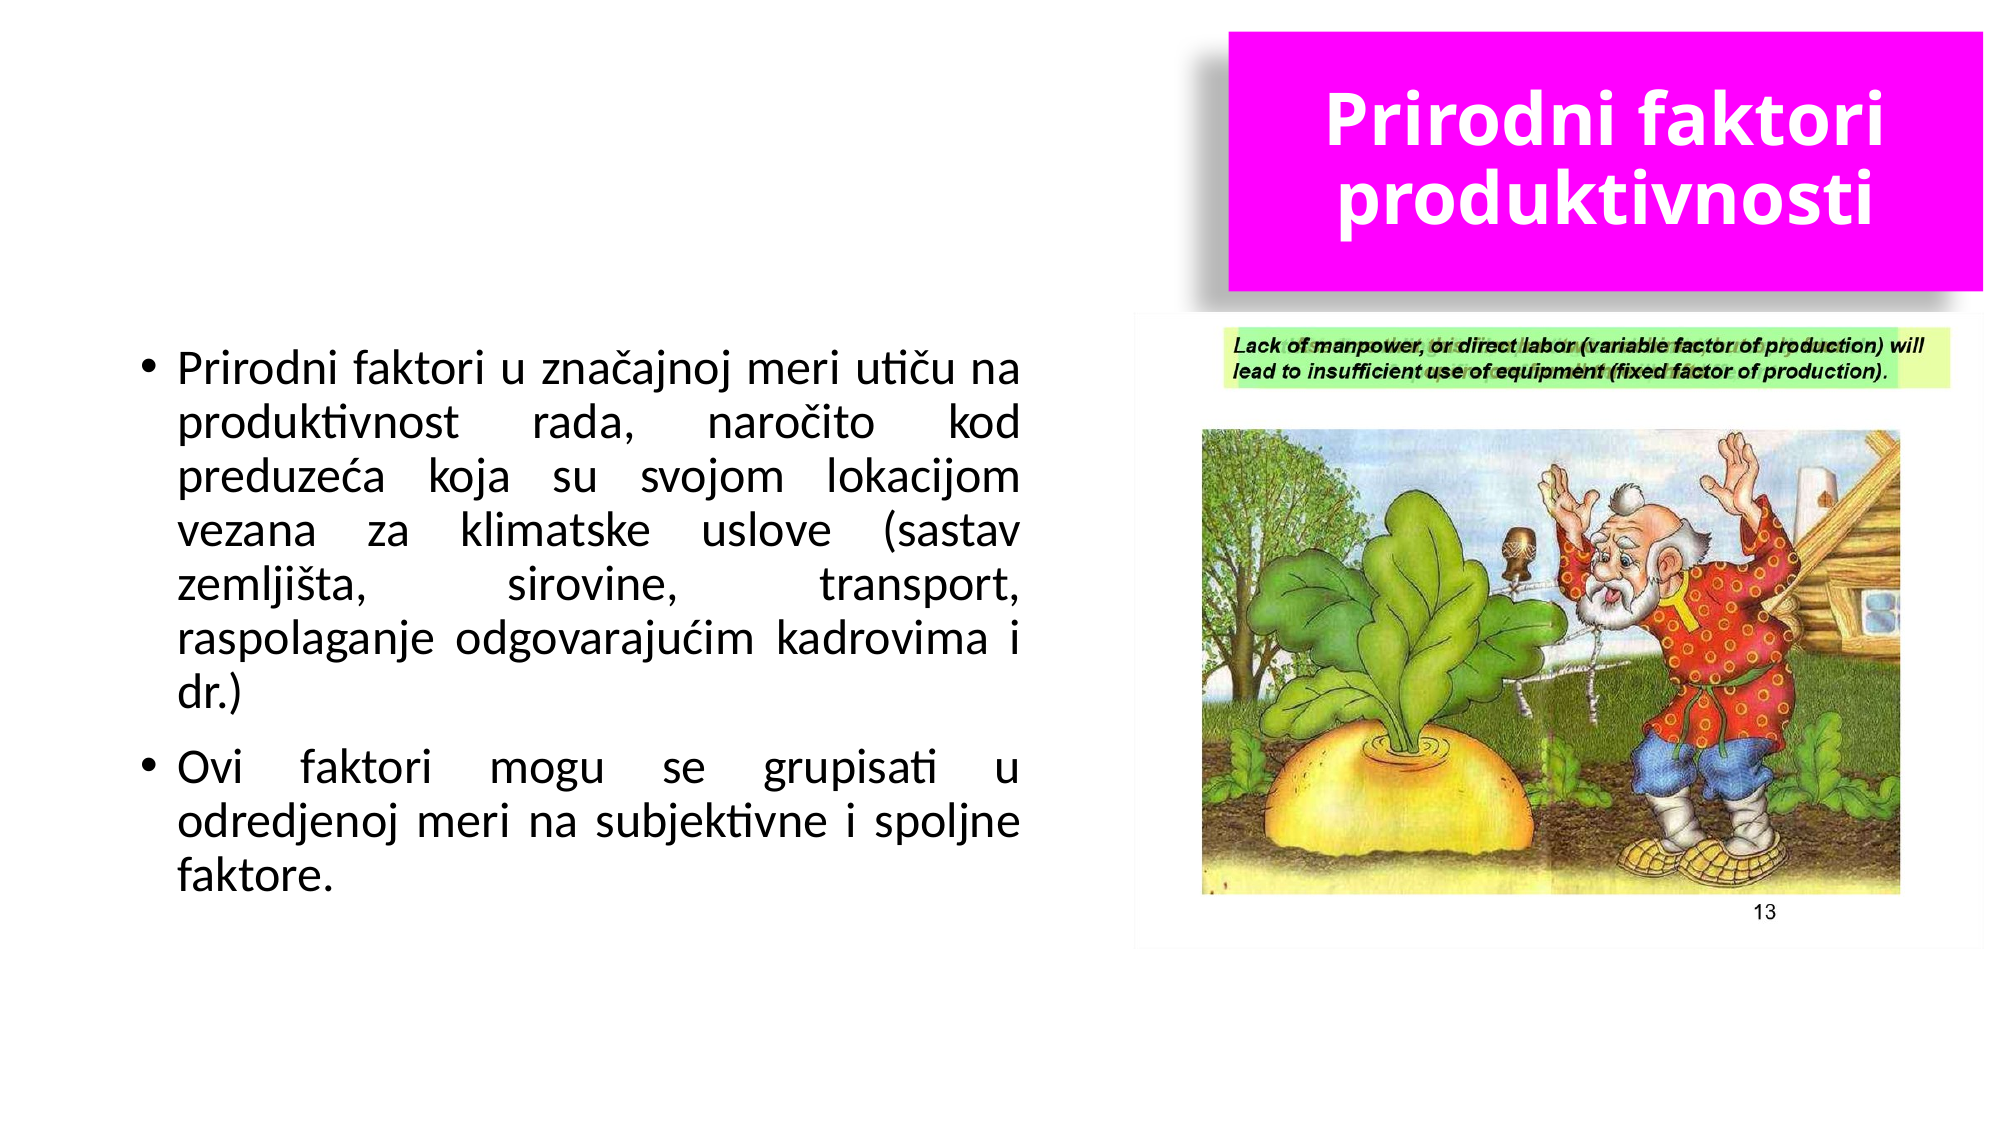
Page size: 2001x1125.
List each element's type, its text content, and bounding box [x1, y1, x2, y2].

picture [1133, 312, 1984, 949]
title Prirodni faktori produktivnosti [1228, 31, 1984, 292]
list Prirodni faktori u značajnoj meri utiču na produktivnost rada, naročito kod preduzeća koja su svojom lokacijom vezana za klimatske uslove (sastav zemljišta, sirovine, transport, raspolaganje odgovarajućim kadrovima i dr.) Ovi faktori mogu se grupisati u odredjenoj meri na subjektivne i spoljne faktore. [124, 334, 1037, 981]
